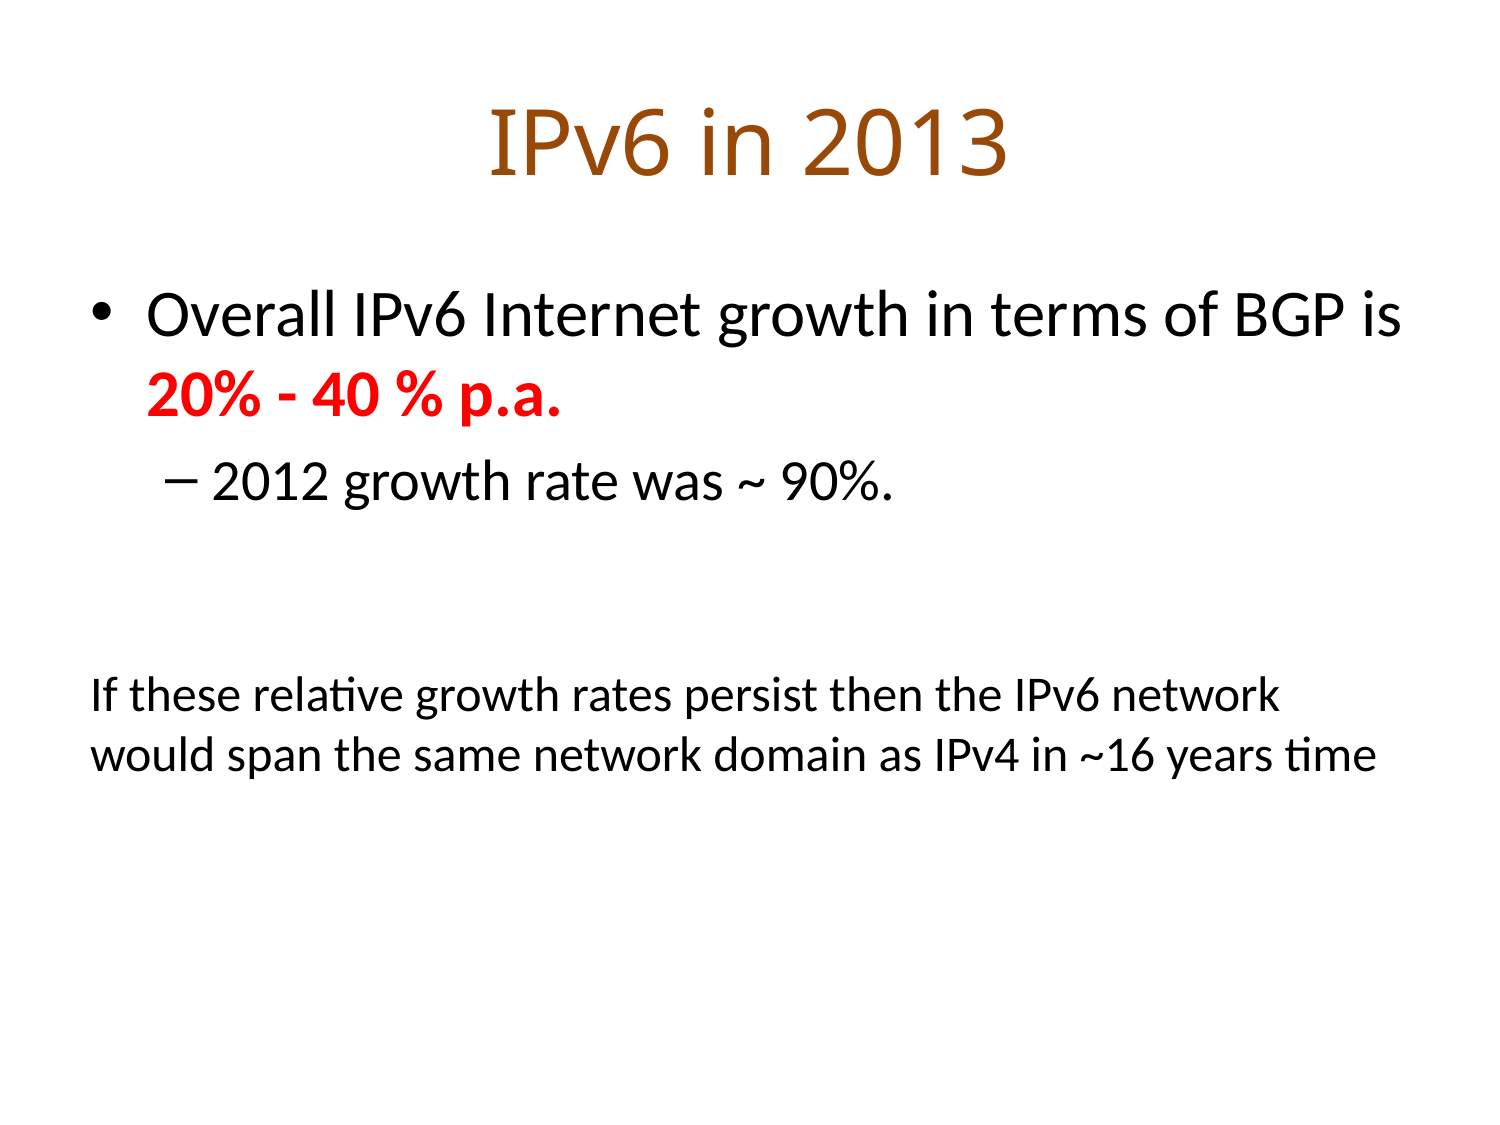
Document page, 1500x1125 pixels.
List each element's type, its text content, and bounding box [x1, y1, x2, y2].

list Overall IPv6 Internet growth in terms of BGP is 20% - 40 % p.a. 2012 growth rate was ~ 90%. If these relative growth rates persist then the IPv6 network would span the same network domain as IPv4 in ~16 years time [75, 262, 1425, 1005]
title IPv6 in 2013 [75, 45, 1425, 233]
